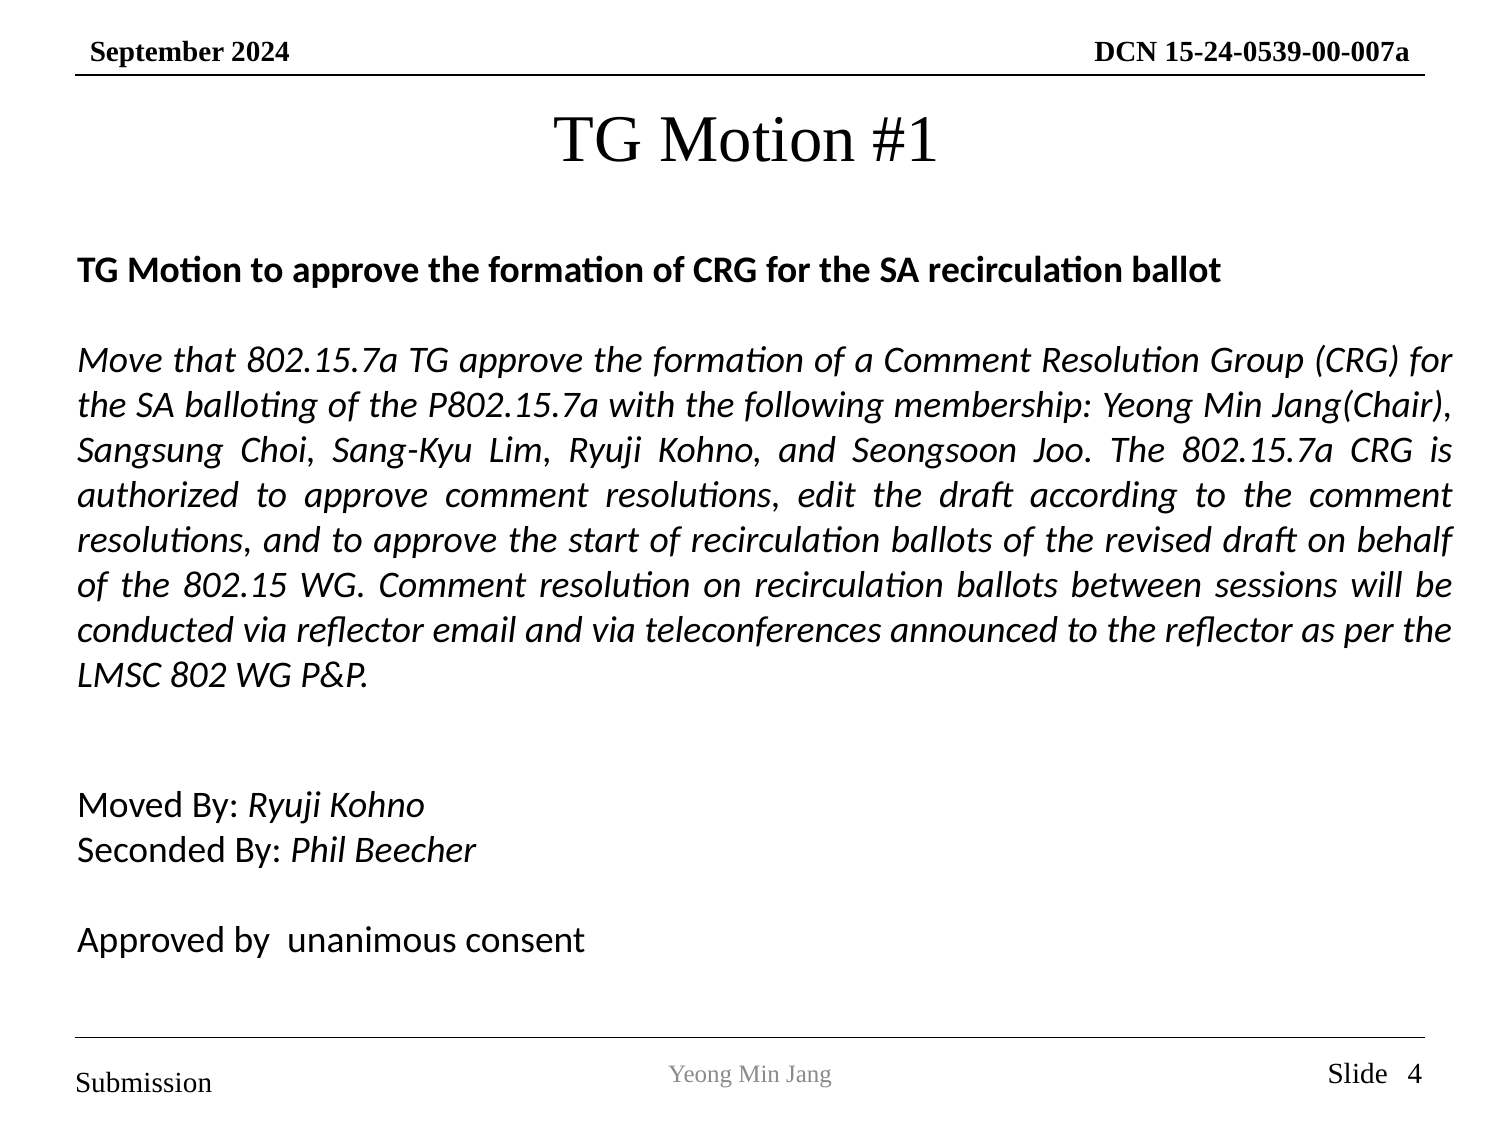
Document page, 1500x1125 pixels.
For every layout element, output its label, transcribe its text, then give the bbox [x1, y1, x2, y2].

text_box TG Motion to approve the formation of CRG for the SA recirculation ballot Move that 802.15.7a TG approve the formation of a Comment Resolution Group (CRG) for the SA balloting of the P802.15.7a with the following membership: Yeong Min Jang(Chair), Sangsung Choi, Sang-Kyu Lim, Ryuji Kohno, and Seongsoon Joo. The 802.15.7a CRG is authorized to approve comment resolutions, edit the draft according to the comment resolutions, and to approve the start of recirculation ballots of the revised draft on behalf of the 802.15 WG. Comment resolution on recirculation ballots between sessions will be conducted via reflector email and via teleconferences announced to the reflector as per the LMSC 802 WG P&P. Moved By: Ryuji Kohno Seconded By: Phil Beecher Approved by unanimous consent [62, 237, 1469, 1013]
text_box TG Motion #1 [539, 87, 956, 183]
